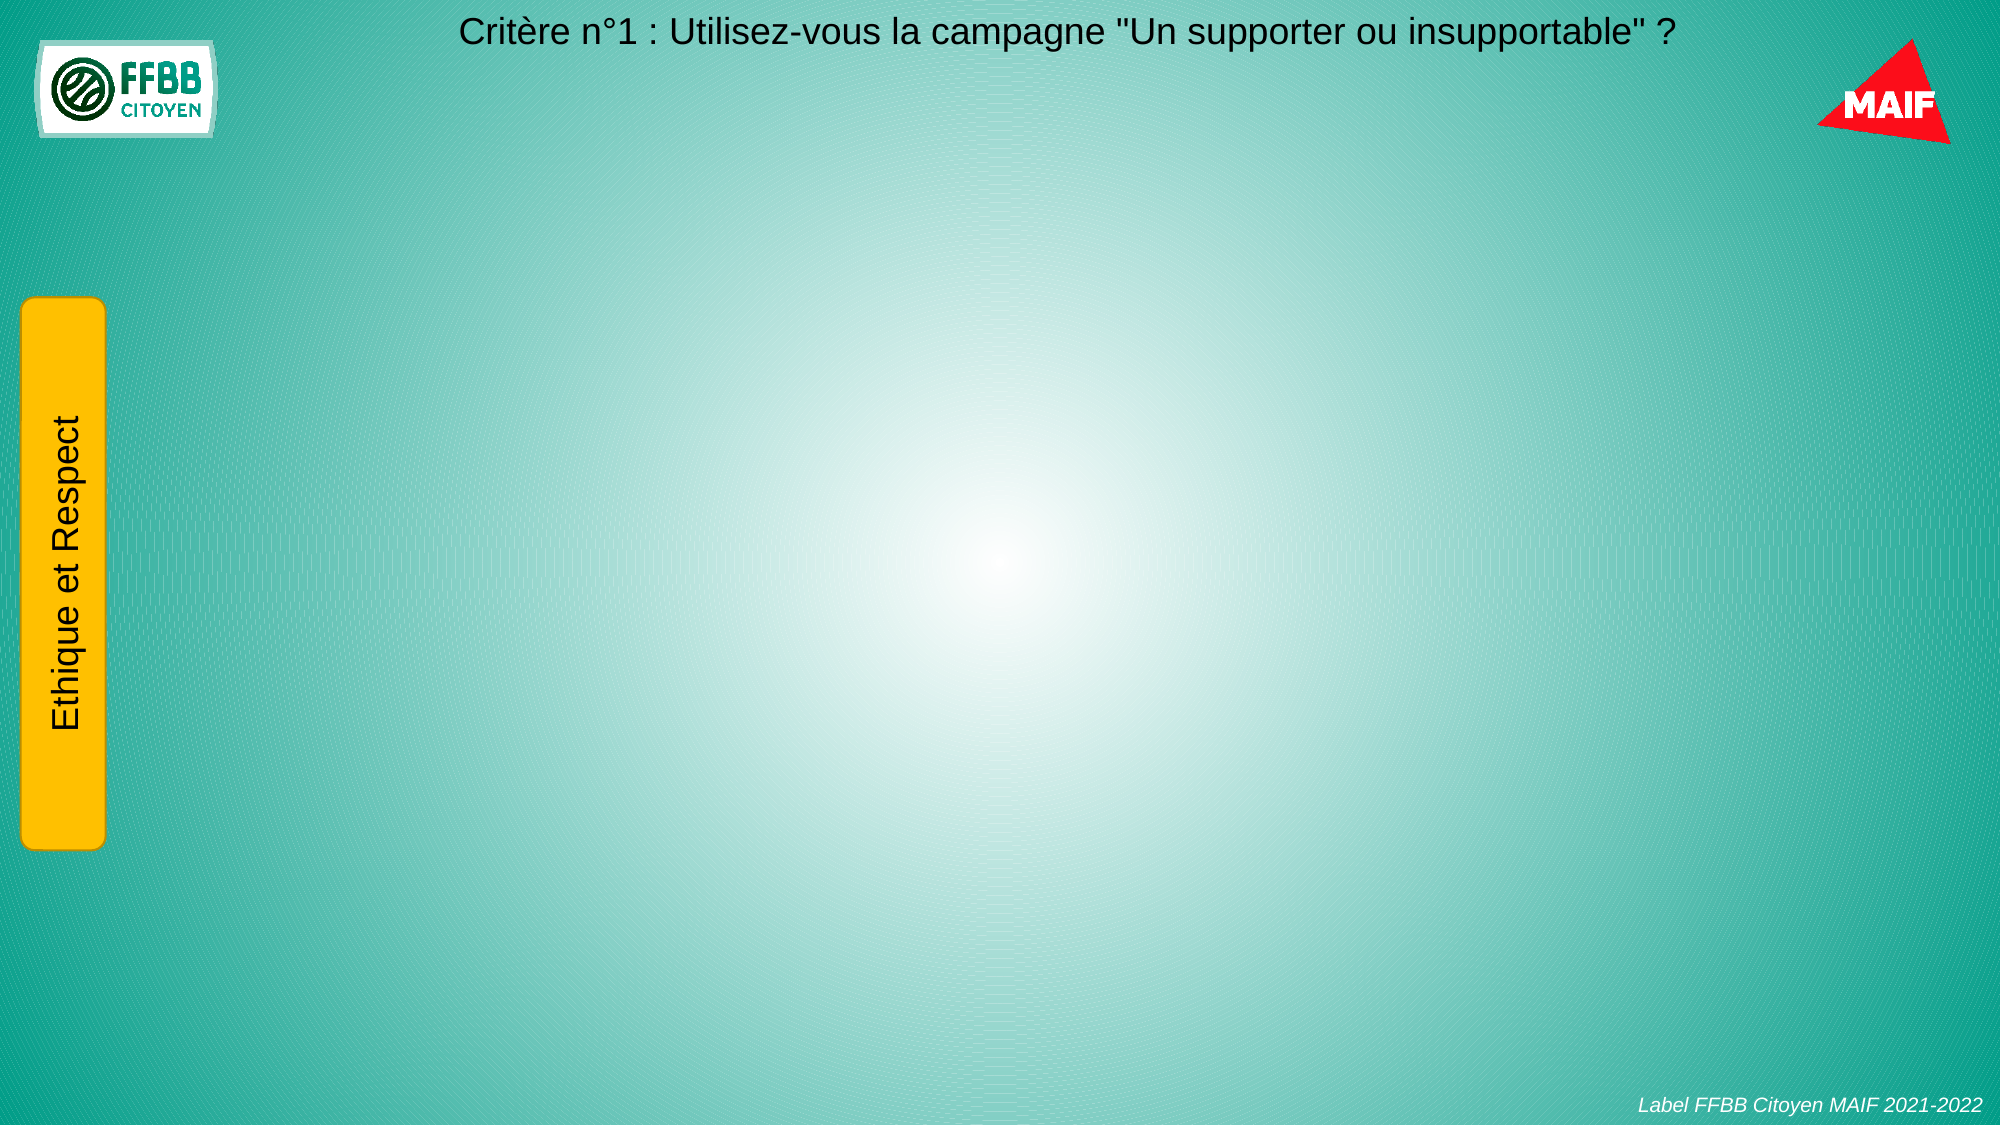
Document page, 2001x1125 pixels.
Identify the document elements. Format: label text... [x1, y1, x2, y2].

picture [1790, 12, 1977, 170]
text_box Ethique et Respect [19, 296, 107, 852]
picture [34, 40, 218, 138]
text_box Critère n°1 : Utilisez-vous la campagne "Un supporter ou insupportable" ? [443, 0, 1692, 60]
